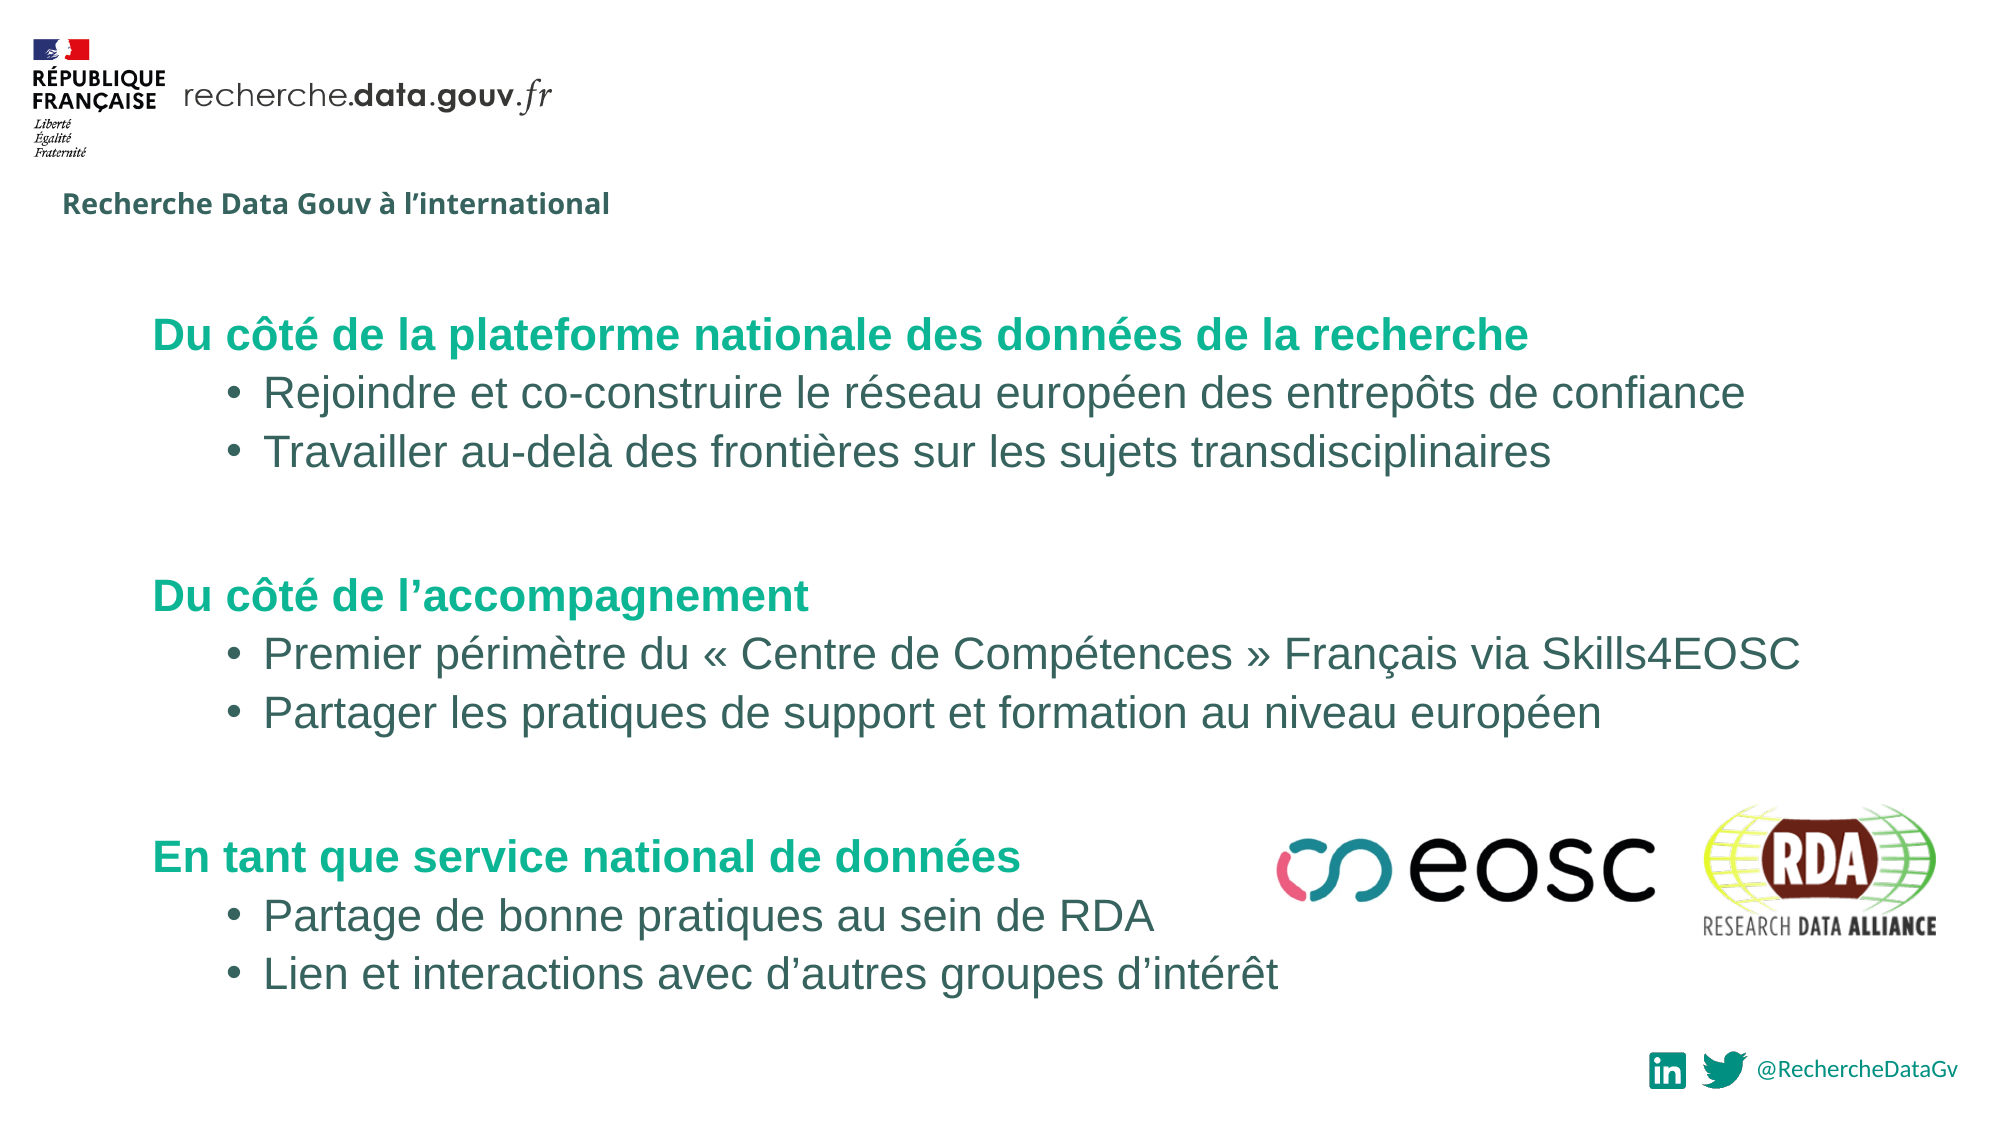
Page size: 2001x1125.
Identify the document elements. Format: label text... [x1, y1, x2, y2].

picture [1646, 1049, 1689, 1092]
picture [1172, 778, 1936, 962]
list Du côté de la plateforme nationale des données de la recherche Rejoindre et co-construire le réseau européen des entrepôts de confiance Travailler au-delà des frontières sur les sujets transdisciplinaires Du côté de l’accompagnement Premier périmètre du « Centre de Compétences » Français via Skills4EOSC Partager les pratiques de support et formation au niveau européen En tant que service national de données Partage de bonne pratiques au sein de RDA Lien et interactions avec d’autres groupes d’intérêt [137, 305, 1864, 1017]
picture [1700, 1049, 1749, 1092]
picture [27, 32, 552, 162]
text_box Recherche Data Gouv à l’international [47, 178, 2000, 305]
